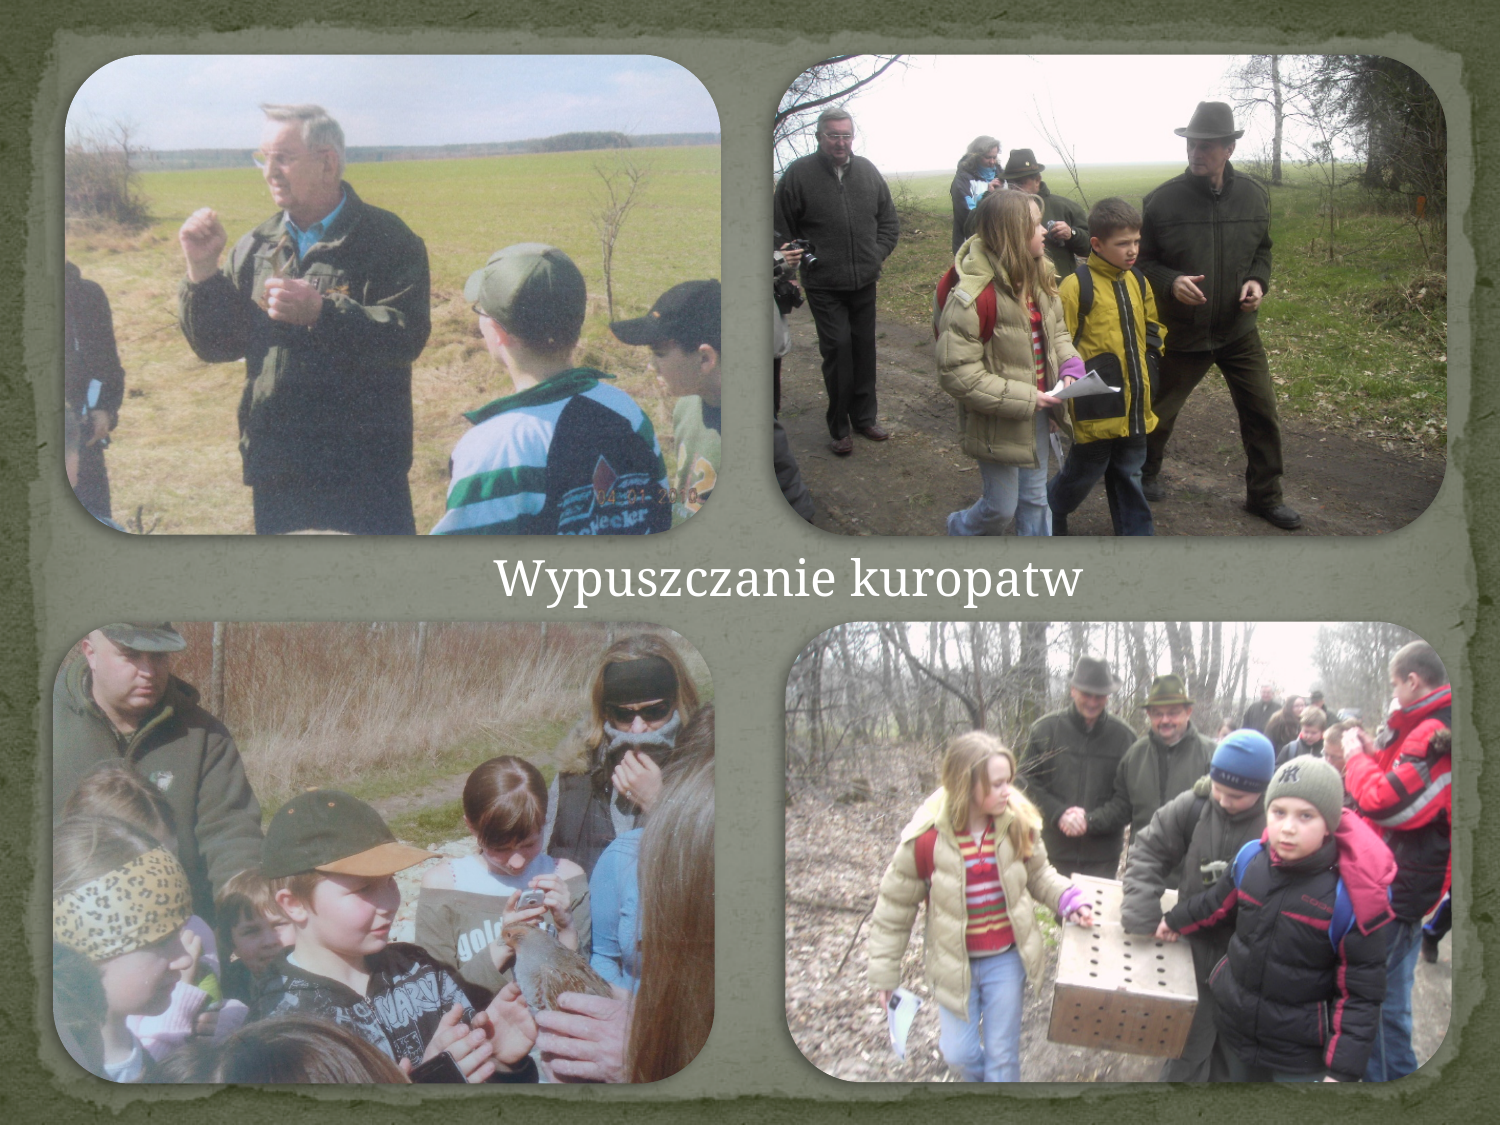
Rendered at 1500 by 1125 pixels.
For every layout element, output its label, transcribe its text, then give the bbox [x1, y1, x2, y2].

picture [53, 0, 721, 1125]
text_box Wypuszczanie kuropatw [643, 538, 1152, 614]
picture [773, 54, 1447, 536]
picture [785, 621, 1452, 1083]
